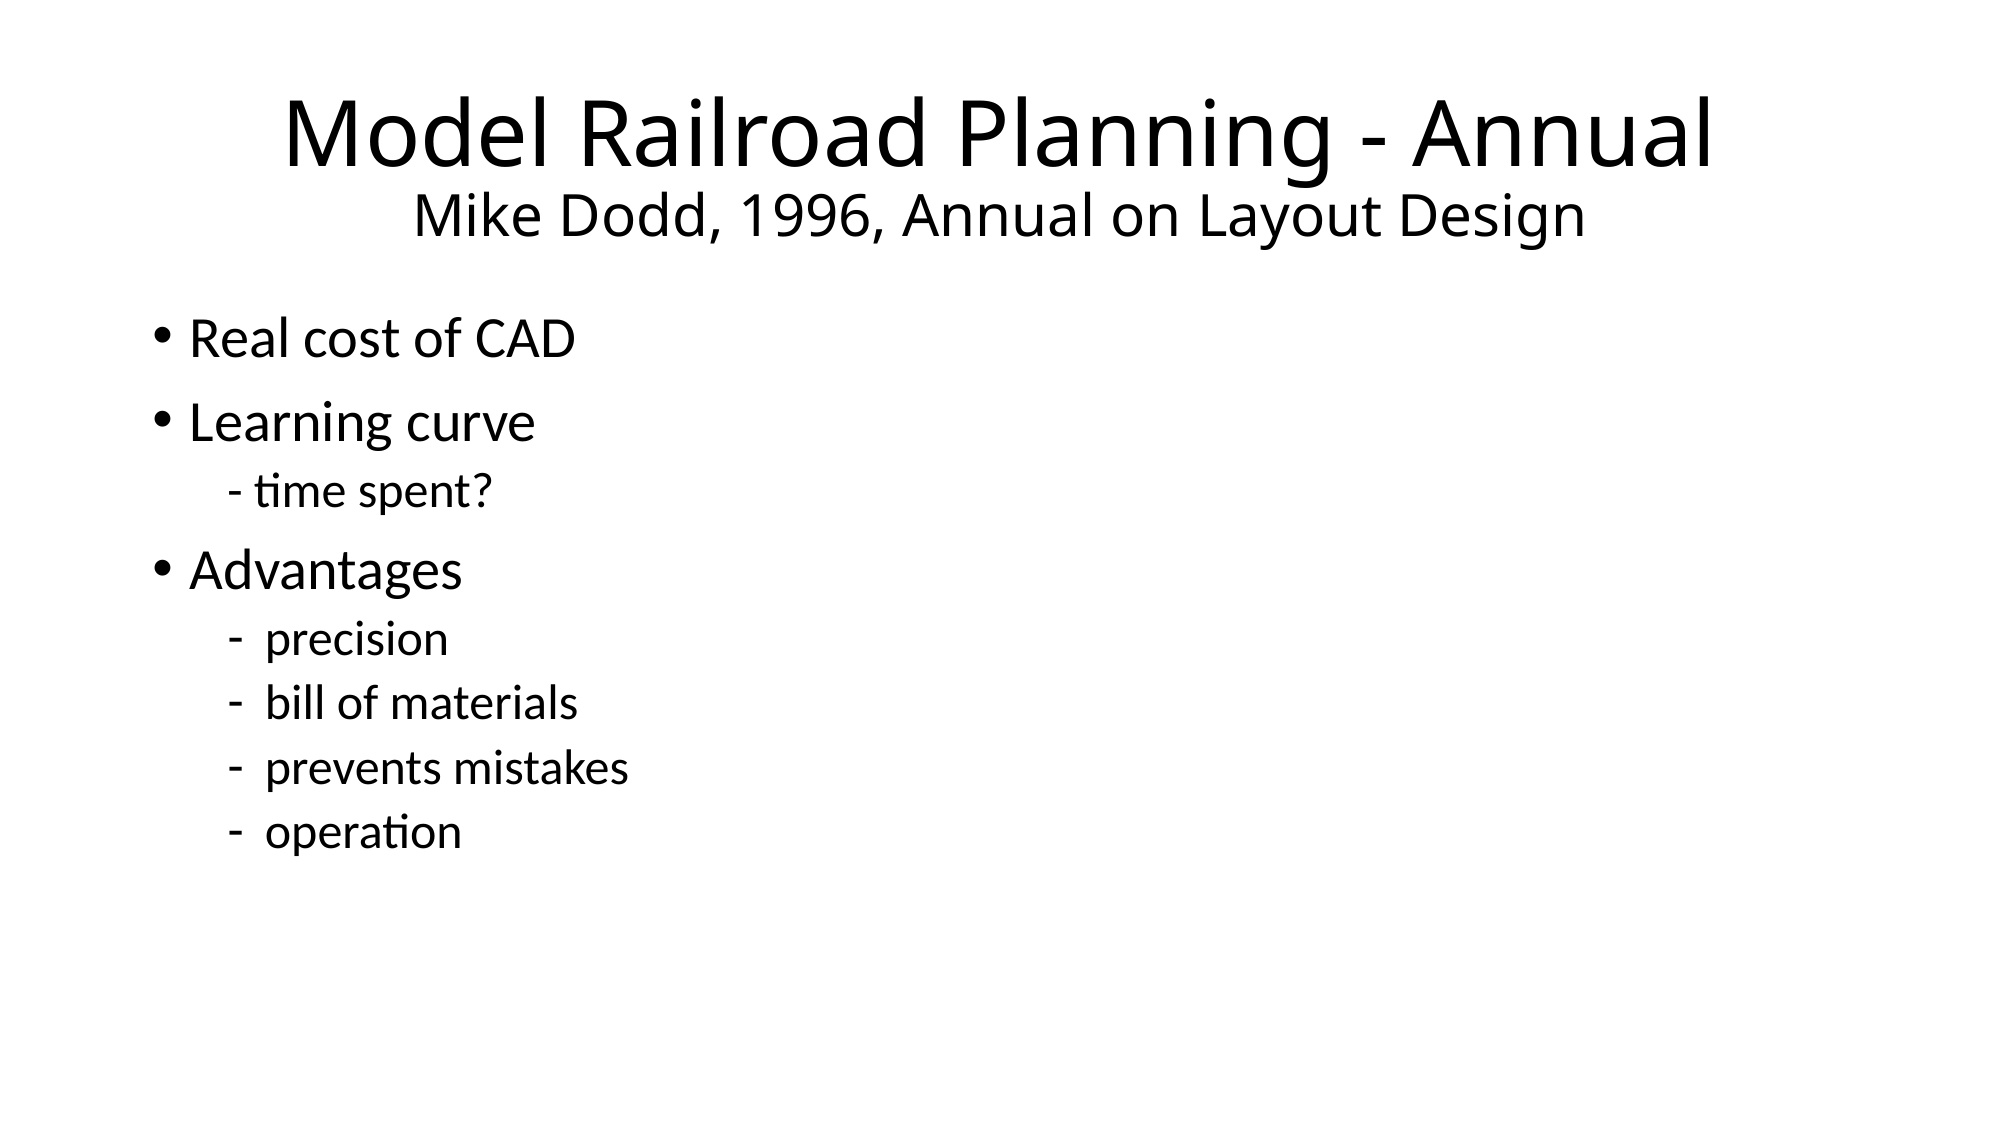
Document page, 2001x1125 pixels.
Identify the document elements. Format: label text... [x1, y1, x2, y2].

title Model Railroad Planning - Annual Mike Dodd, 1996, Annual on Layout Design [137, 59, 1863, 278]
list Real cost of CAD Learning curve - time spent? Advantages precision bill of materials prevents mistakes operation [137, 299, 1863, 1014]
